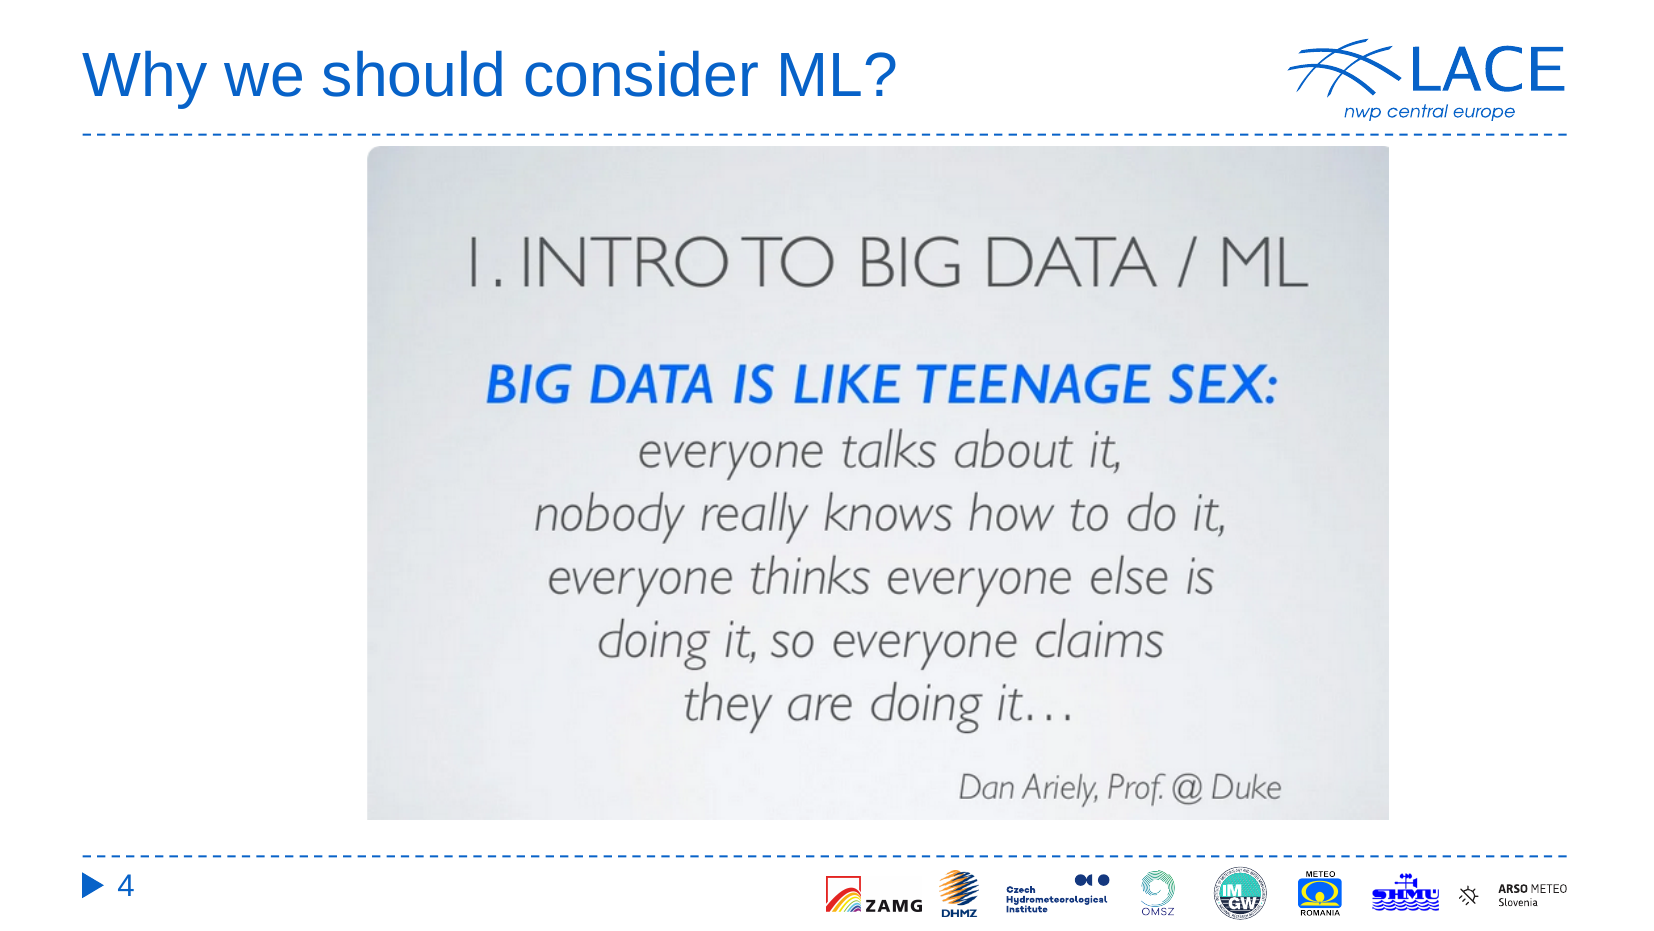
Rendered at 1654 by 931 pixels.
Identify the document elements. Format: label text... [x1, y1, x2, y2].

title Why we should consider ML? [82, 14, 1286, 134]
picture [365, 145, 1389, 820]
picture [1372, 873, 1439, 911]
picture [939, 870, 979, 917]
picture [1141, 870, 1175, 918]
picture [826, 876, 922, 912]
picture [1296, 870, 1344, 917]
